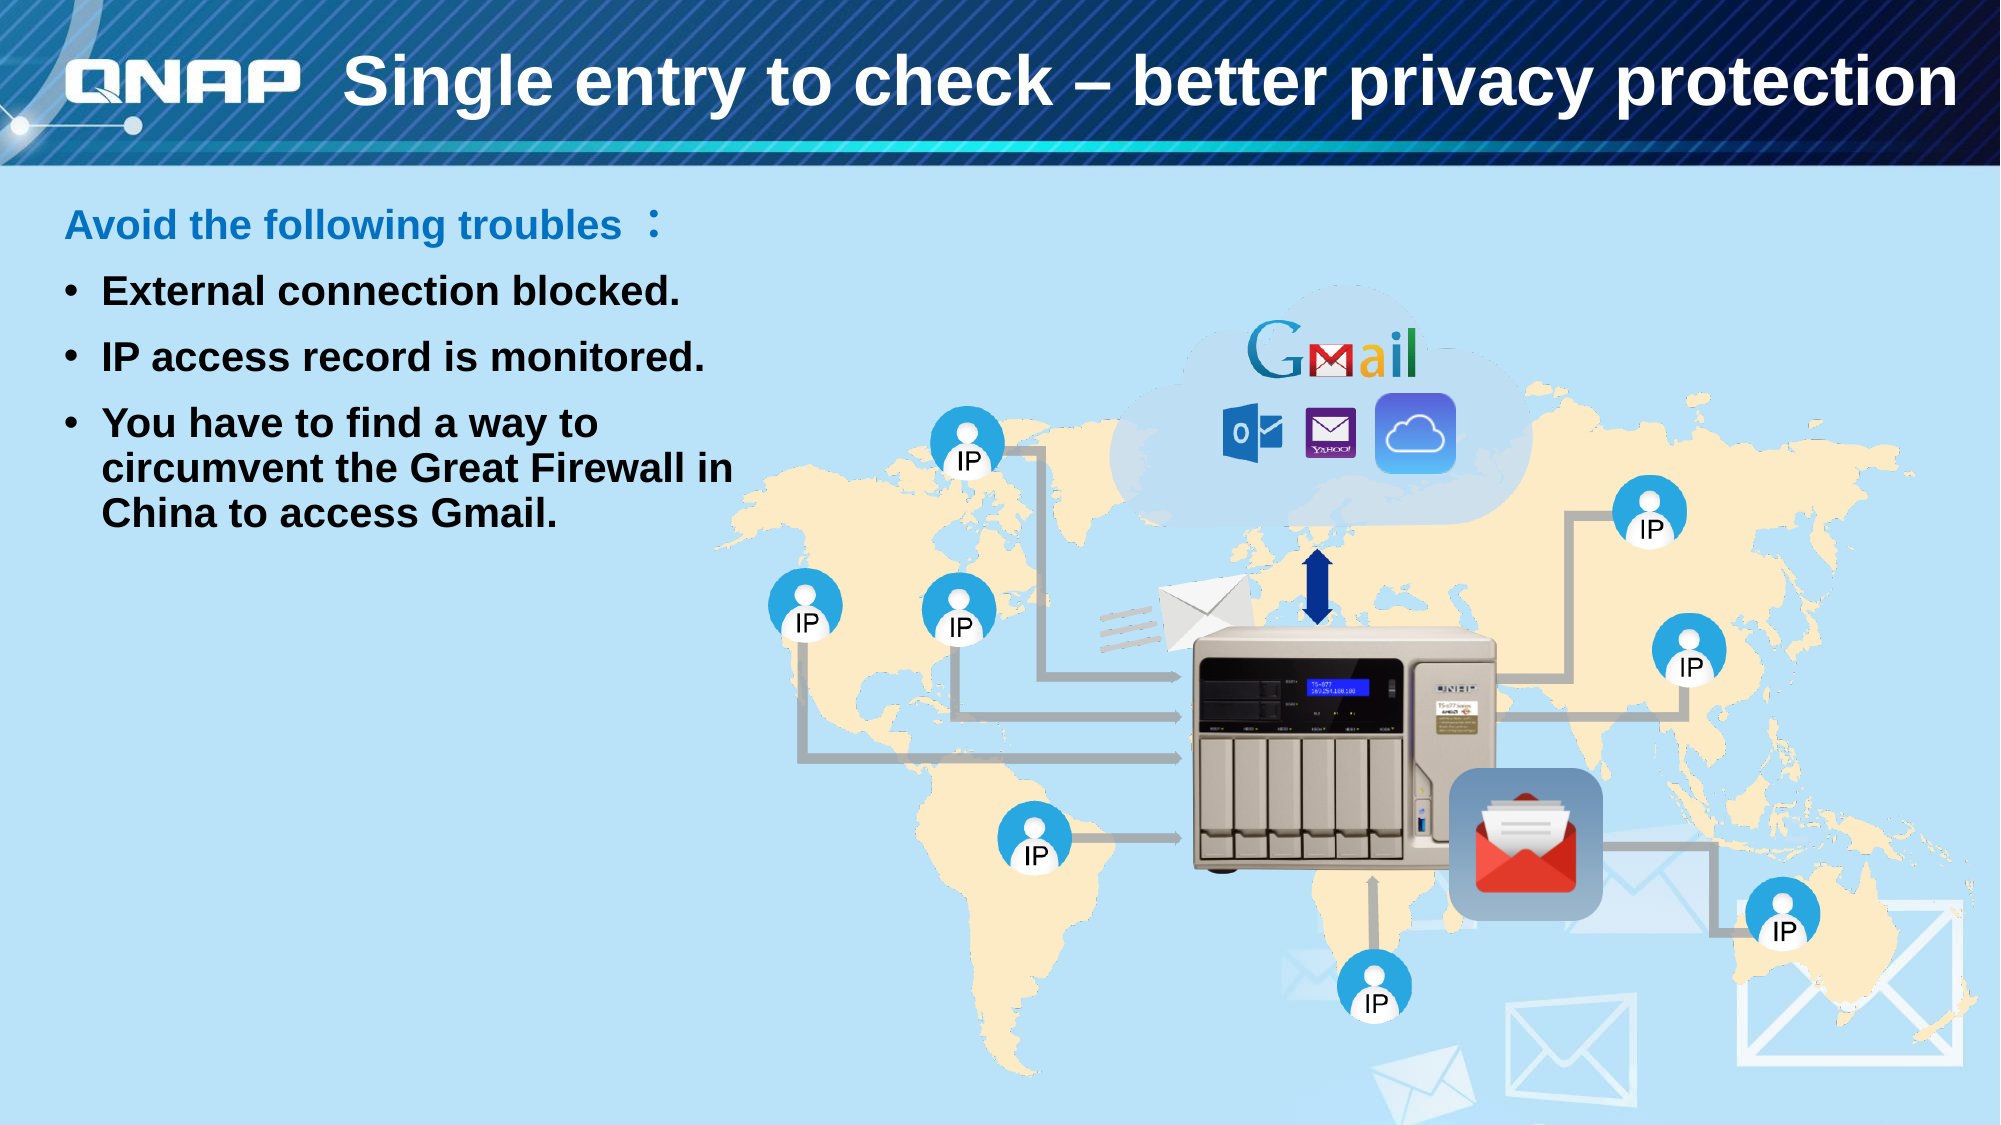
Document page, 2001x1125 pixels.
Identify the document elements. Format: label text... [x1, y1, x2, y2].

title Single entry to check – better privacy protection [327, 0, 2000, 166]
picture [0, 0, 2000, 1125]
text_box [664, 242, 2000, 1125]
list Avoid the following troubles： External connection blocked. IP access record is monitored. You have to find a way to circumvent the Great Firewall in China to access Gmail. [48, 196, 770, 1010]
